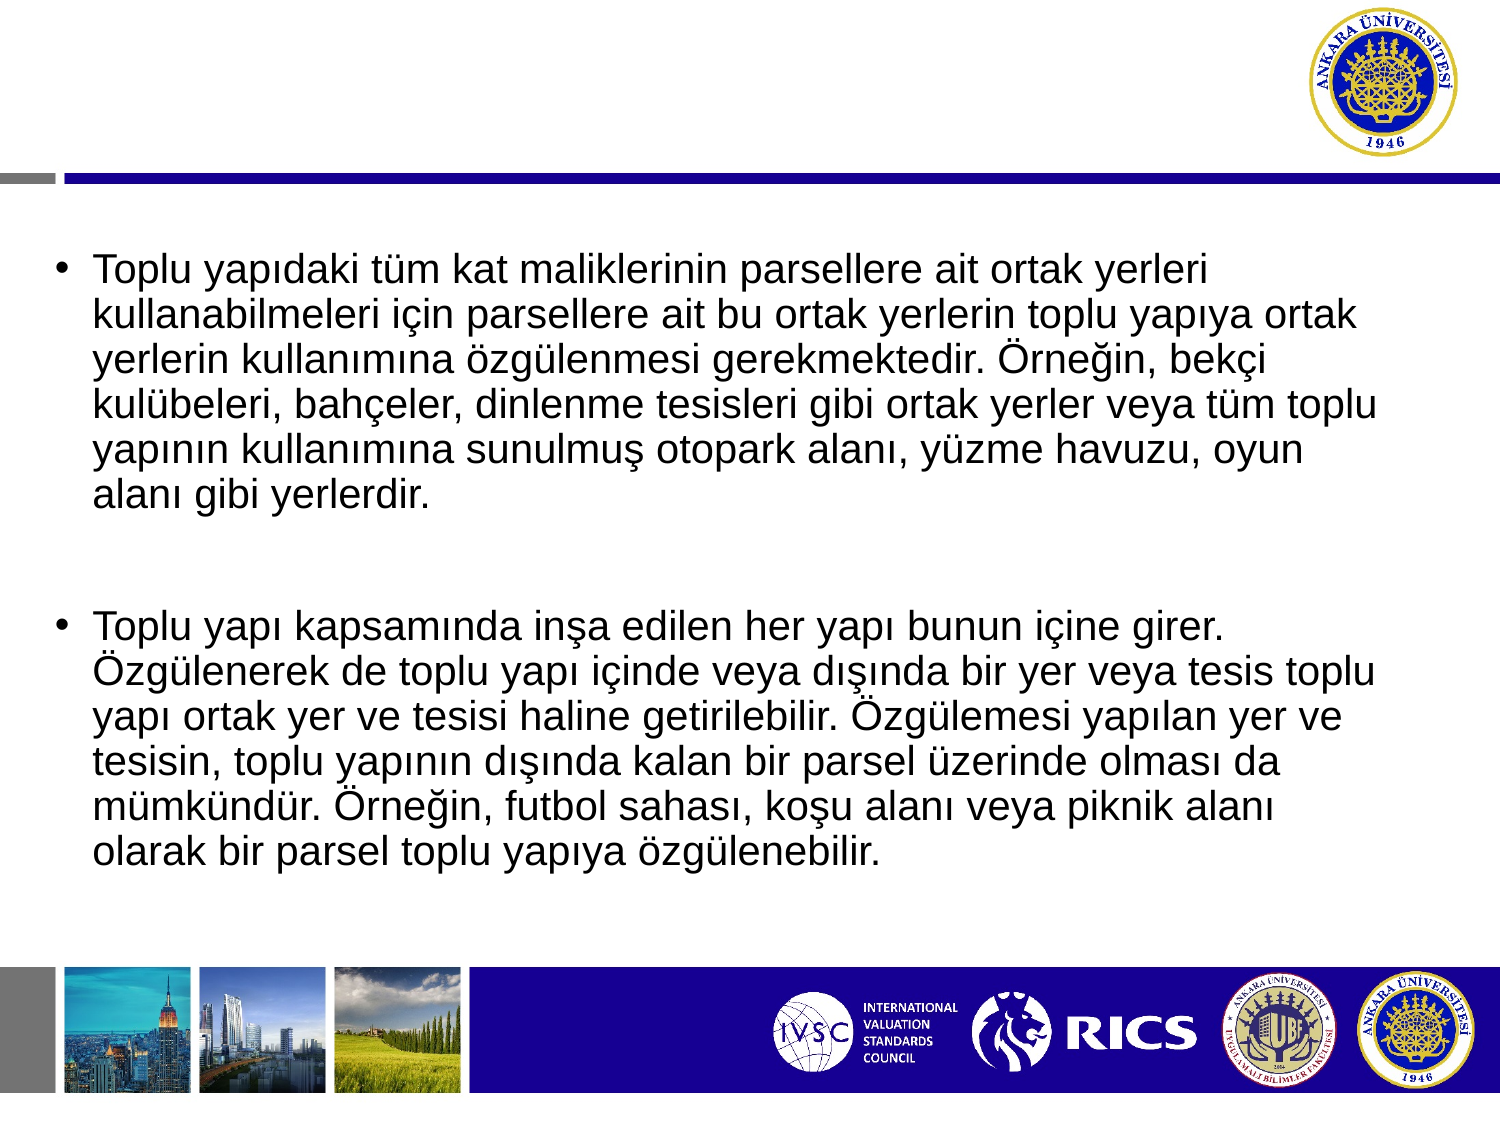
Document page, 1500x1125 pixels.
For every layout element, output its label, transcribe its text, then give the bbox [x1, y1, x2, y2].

picture [0, 0, 1500, 1125]
list Toplu yapıdaki tüm kat maliklerinin parsellere ait ortak yerleri kullanabilmeleri için parsellere ait bu ortak yerlerin toplu yapıya ortak yerlerin kullanımına özgülenmesi gerekmektedir. Örneğin, bekçi kulübeleri, bahçeler, dinlenme tesisleri gibi ortak yerler veya tüm toplu yapının kullanımına sunulmuş otopark alanı, yüzme havuzu, oyun alanı gibi yerlerdir. Toplu yapı kapsamında inşa edilen her yapı bunun içine girer. Özgülenerek de toplu yapı içinde veya dışında bir yer veya tesis toplu yapı ortak yer ve tesisi haline getirilebilir. Özgülemesi yapılan yer ve tesisin, toplu yapının dışında kalan bir parsel üzerinde olması da mümkündür. Örneğin, futbol sahası, koşu alanı veya piknik alanı olarak bir parsel toplu yapıya özgülenebilir. [54, 247, 1395, 903]
footer [510, 1046, 990, 1103]
